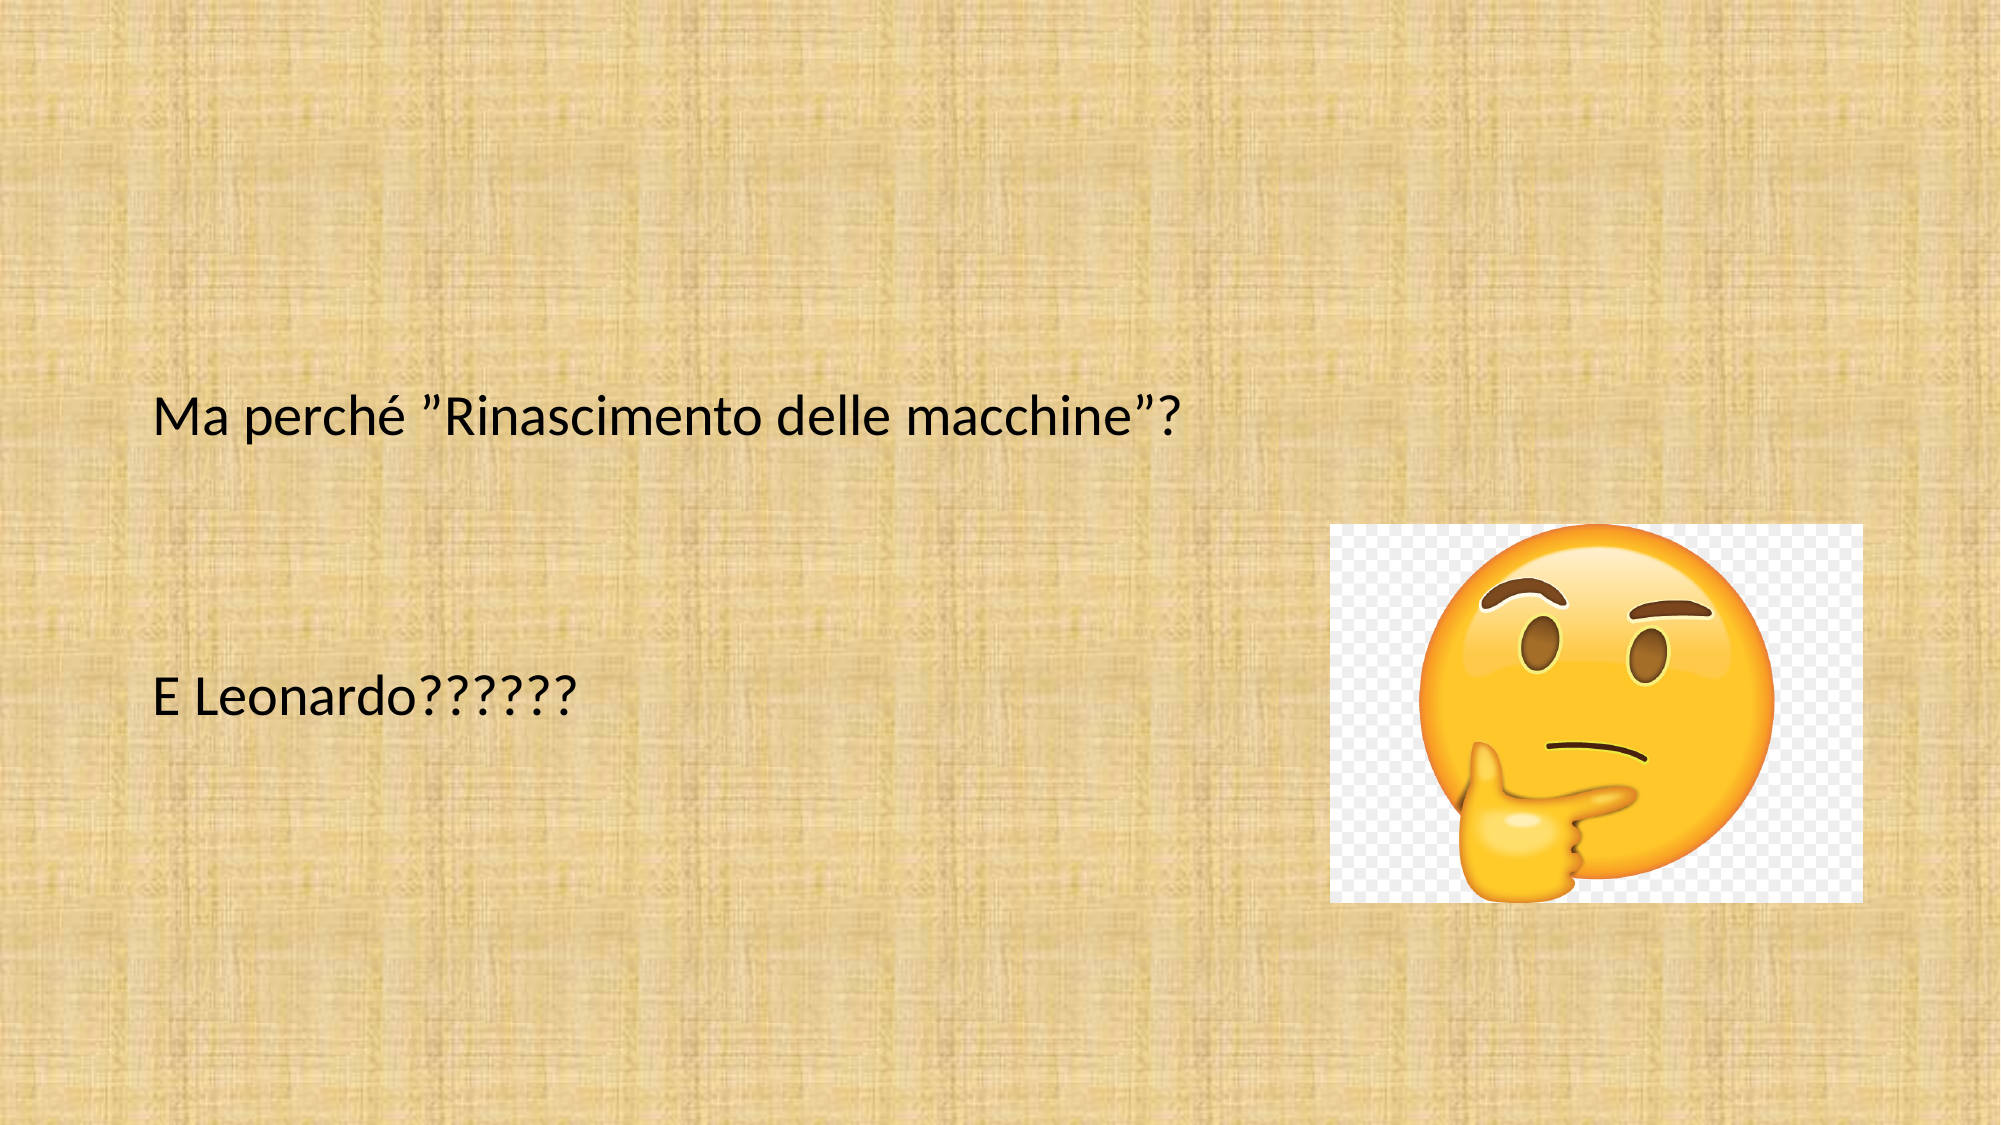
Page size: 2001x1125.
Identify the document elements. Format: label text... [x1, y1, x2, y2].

picture [0, 0, 2001, 1125]
list Ma perché ”Rinascimento delle macchine”? E Leonardo?????? [137, 299, 1863, 1014]
